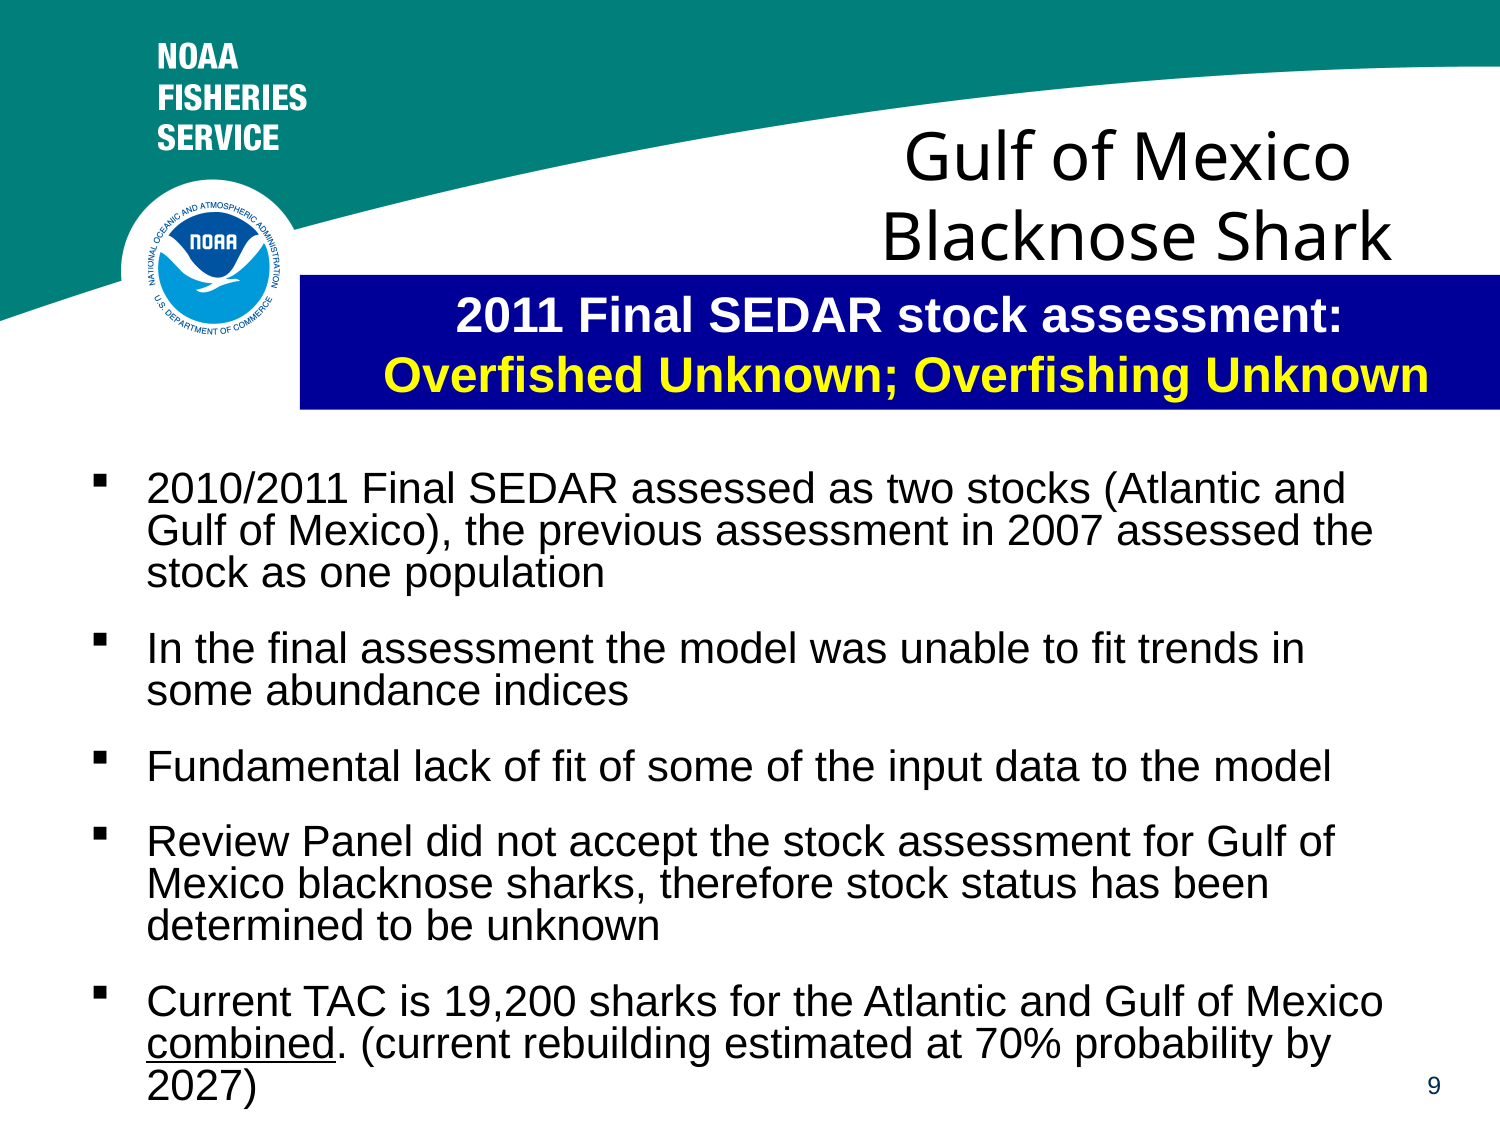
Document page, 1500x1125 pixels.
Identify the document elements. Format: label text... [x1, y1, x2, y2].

title Gulf of Mexico Blacknose Shark [787, 87, 1488, 274]
text_box 2011 Final SEDAR stock assessment: Overfished Unknown; Overfishing Unknown [299, 274, 1500, 410]
picture [0, 0, 1500, 1125]
list 2010/2011 Final SEDAR assessed as two stocks (Atlantic and Gulf of Mexico), the previous assessment in 2007 assessed the stock as one population In the final assessment the model was unable to fit trends in some abundance indices Fundamental lack of fit of some of the input data to the model Review Panel did not accept the stock assessment for Gulf of Mexico blacknose sharks, therefore stock status has been determined to be unknown Current TAC is 19,200 sharks for the Atlantic and Gulf of Mexico combined. (current rebuilding estimated at 70% probability by 2027) [74, 462, 1426, 1125]
